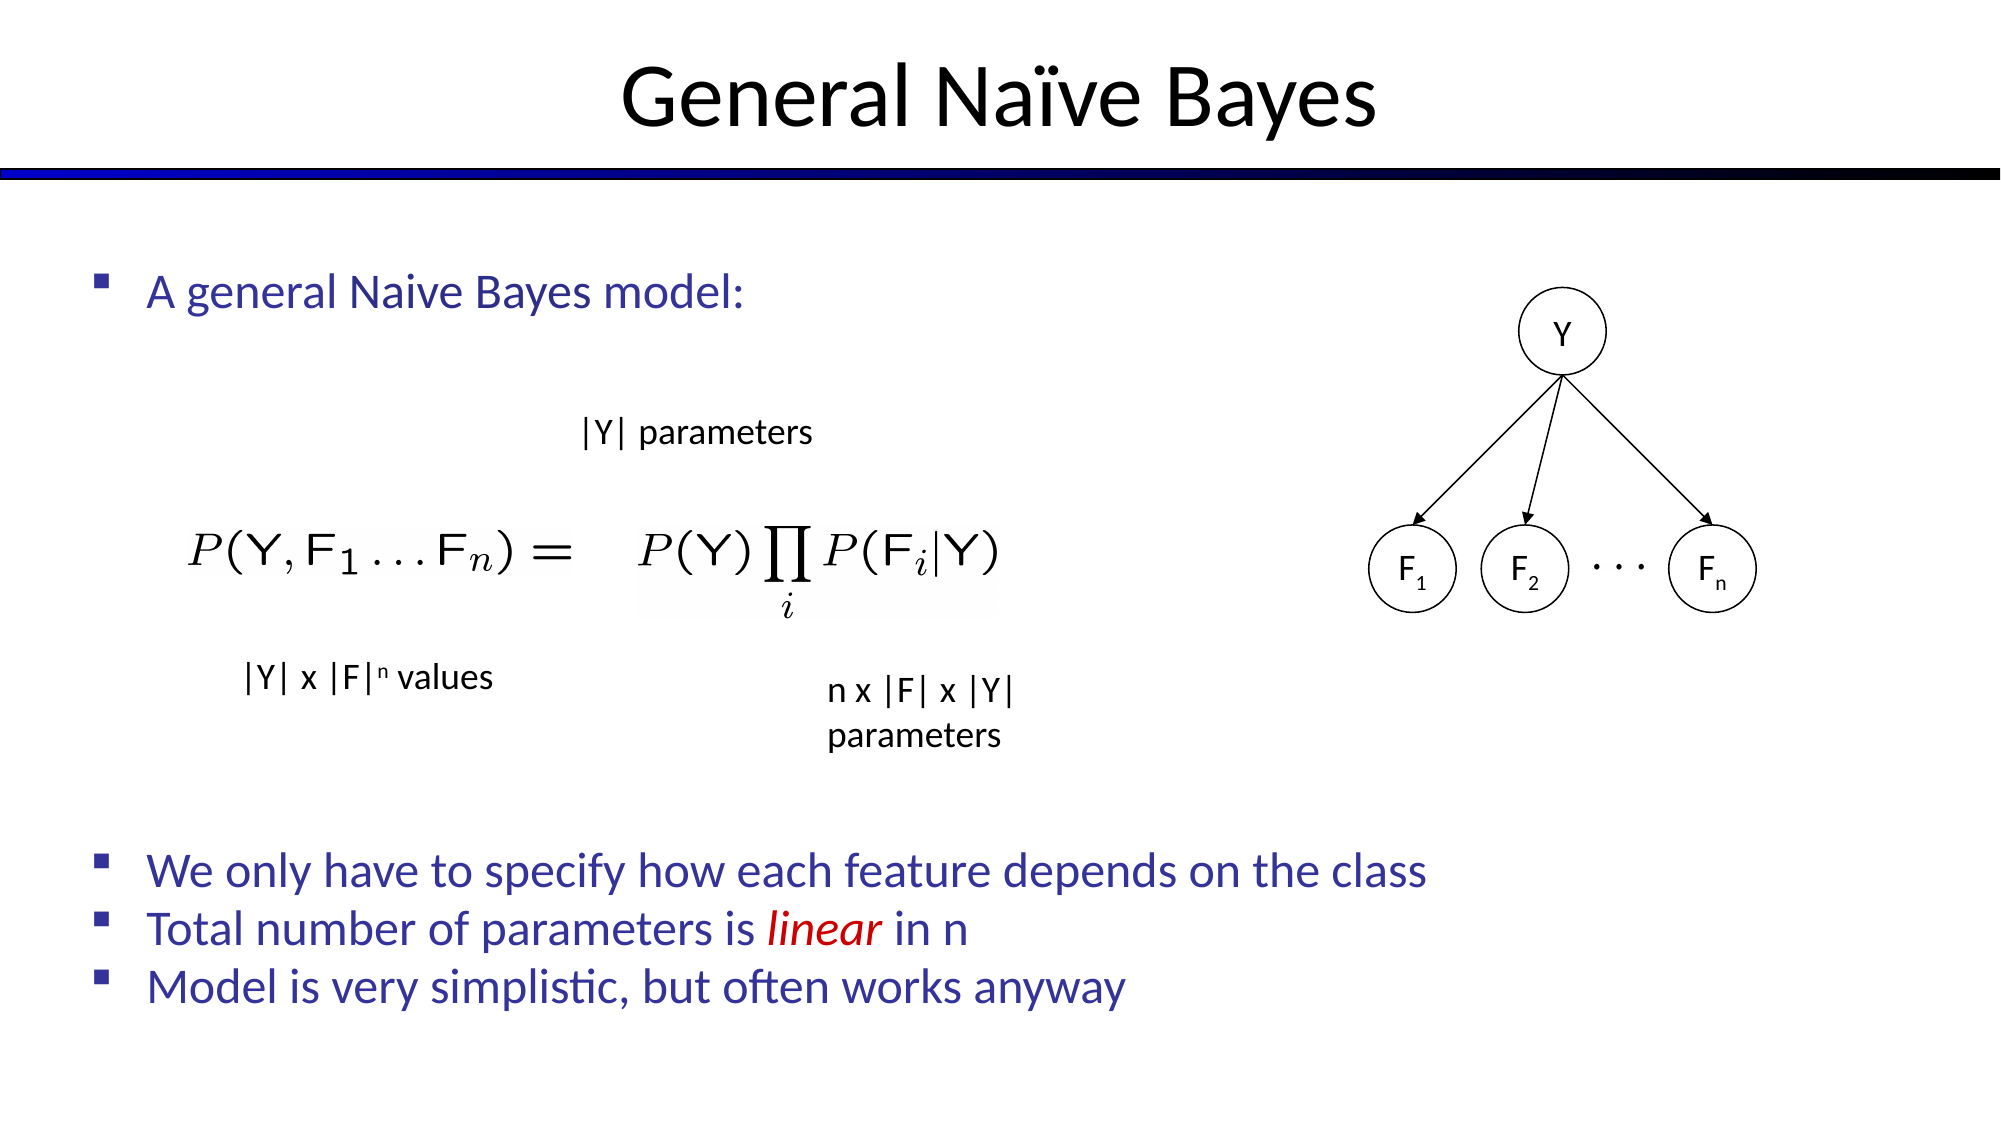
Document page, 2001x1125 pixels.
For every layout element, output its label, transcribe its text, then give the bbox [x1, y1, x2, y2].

text_box F2 [1481, 534, 1569, 613]
picture [637, 524, 998, 620]
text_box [1564, 374, 1713, 526]
title General Naïve Bayes [0, 0, 2000, 184]
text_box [1524, 374, 1563, 526]
text_box n x |F| x |Y| parameters [812, 657, 1200, 762]
picture [1593, 562, 1645, 572]
text_box Fn [1668, 525, 1757, 613]
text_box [1412, 374, 1523, 526]
text_box |Y| parameters [562, 399, 850, 460]
list A general Naive Bayes model: We only have to specify how each feature depends on the class Total number of parameters is linear in n Model is very simplistic, but often works anyway [74, 262, 1663, 1088]
text_box Y [1518, 287, 1607, 373]
text_box |Y| x |F|n values [225, 644, 563, 705]
picture [187, 528, 573, 576]
text_box F1 [1368, 525, 1457, 613]
